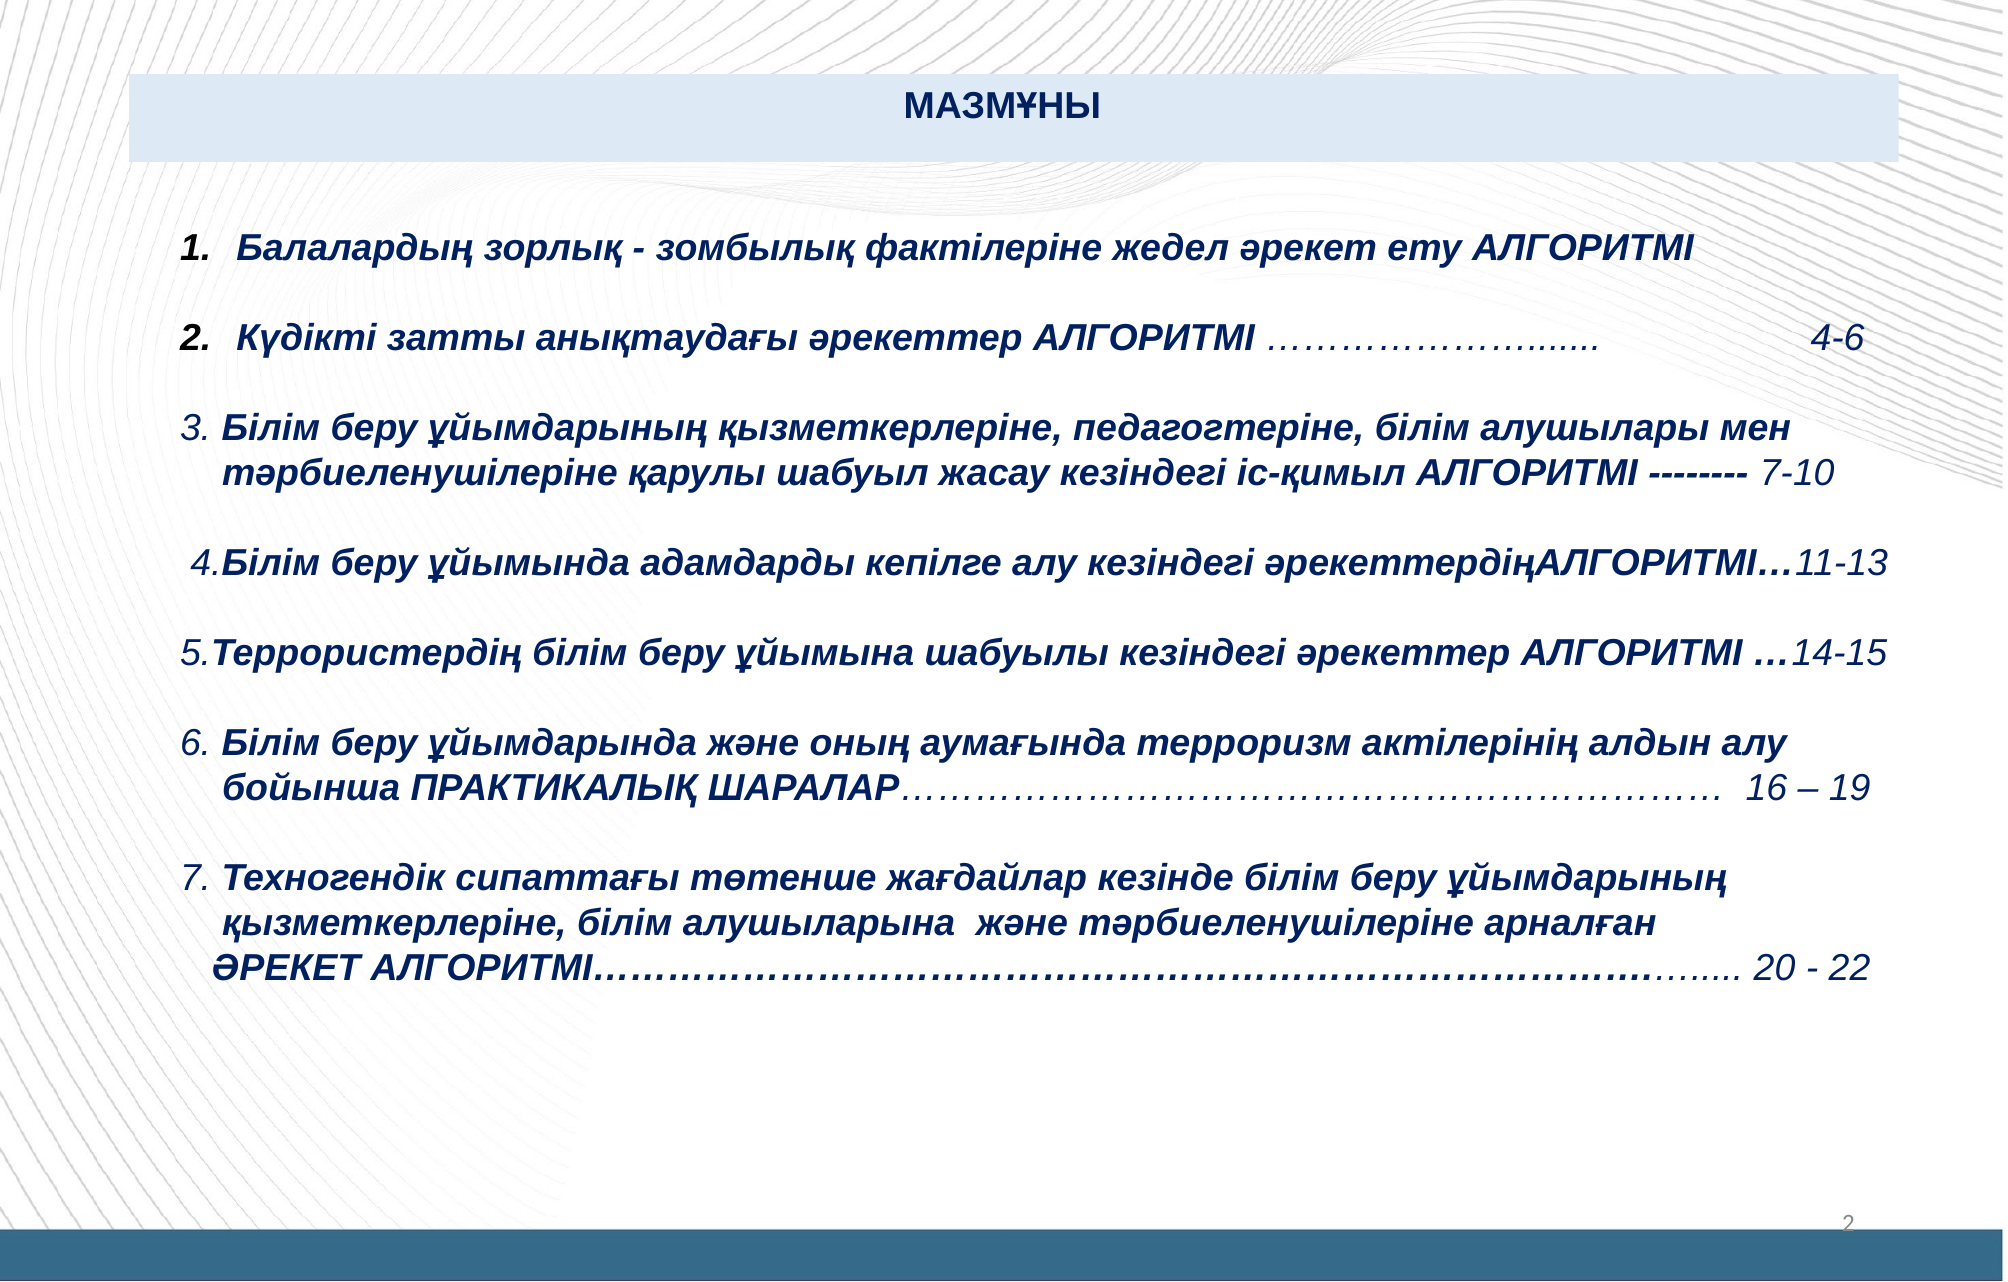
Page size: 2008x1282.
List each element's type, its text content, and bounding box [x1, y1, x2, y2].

slide_number 2 [1418, 1187, 1870, 1256]
text_box [129, 74, 1899, 162]
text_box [0, 0, 2008, 1282]
text_box МАЗМҰНЫ [430, 74, 1574, 130]
text_box Балалардың зорлық - зомбылық фактілеріне жедел әрекет ету АЛГОРИТМІ Күдікті затты анықтаудағы әрекеттер АЛГОРИТМІ …………………....... 4-6 3. Білім беру ұйымдарының қызметкерлеріне, педагогтеріне, білім алушылары мен тәрбиеленушілеріне қарулы шабуыл жасау кезіндегі іс-қимыл АЛГОРИТМІ -------- 7-10 4.Білім беру ұйымында адамдарды кепілге алу кезіндегі әрекеттердіңАЛГОРИТМІ…11-13 5.Террористердің білім беру ұйымына шабуылы кезіндегі әрекеттер АЛГОРИТМІ …14-15 6. Білім беру ұйымдарында және оның аумағында терроризм актілерінің алдын алу бойынша ПРАКТИКАЛЫҚ ШАРАЛАР………………………………………………………… 16 – 19 7. Техногендік сипаттағы төтенше жағдайлар кезінде білім беру ұйымдарының қызметкерлеріне, білім алушыларына және тәрбиеленушілеріне арналған ӘРЕКЕТ АЛГОРИТМІ………………………………………………………………………….…..... 20 - 22 [165, 215, 1910, 996]
